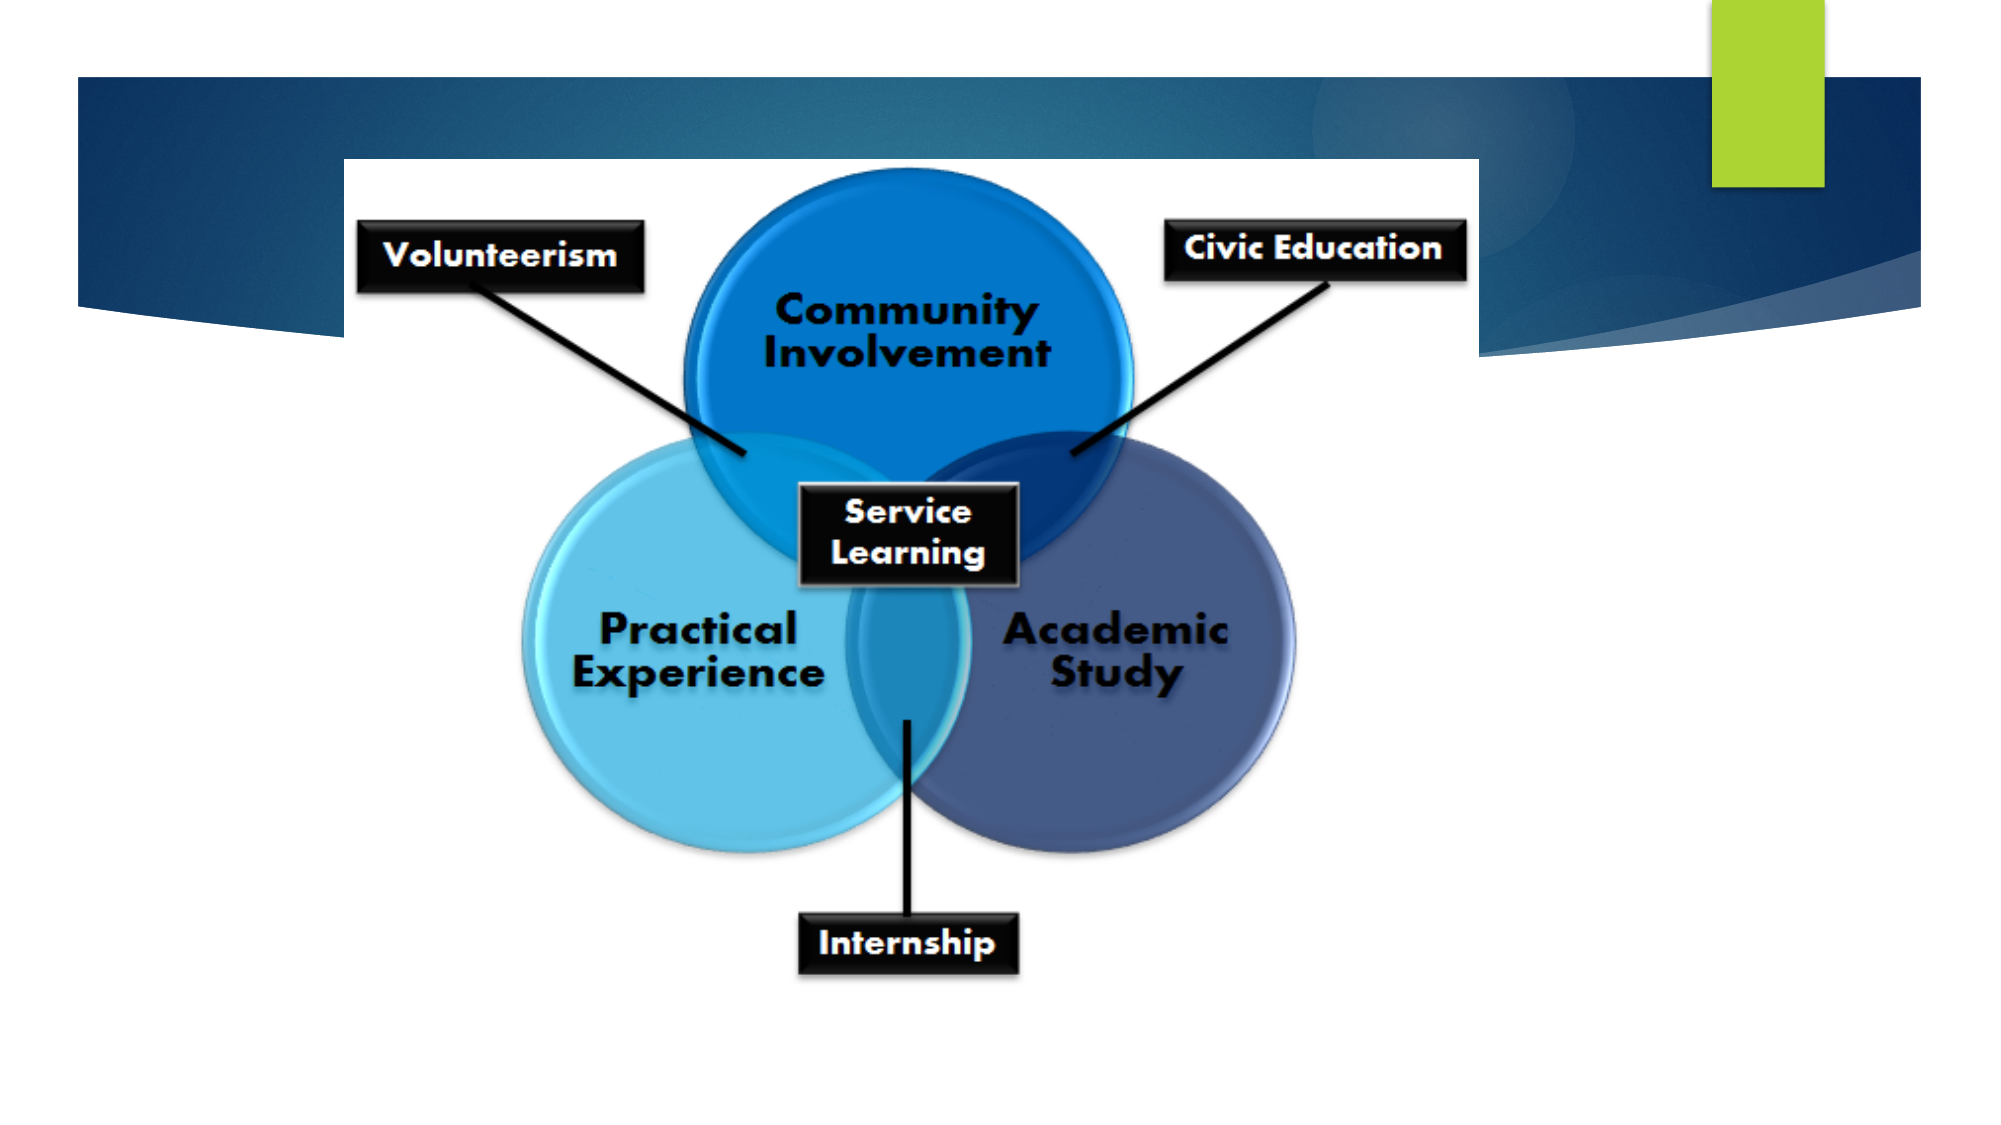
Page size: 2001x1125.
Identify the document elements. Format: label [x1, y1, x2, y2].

list [344, 159, 1480, 988]
